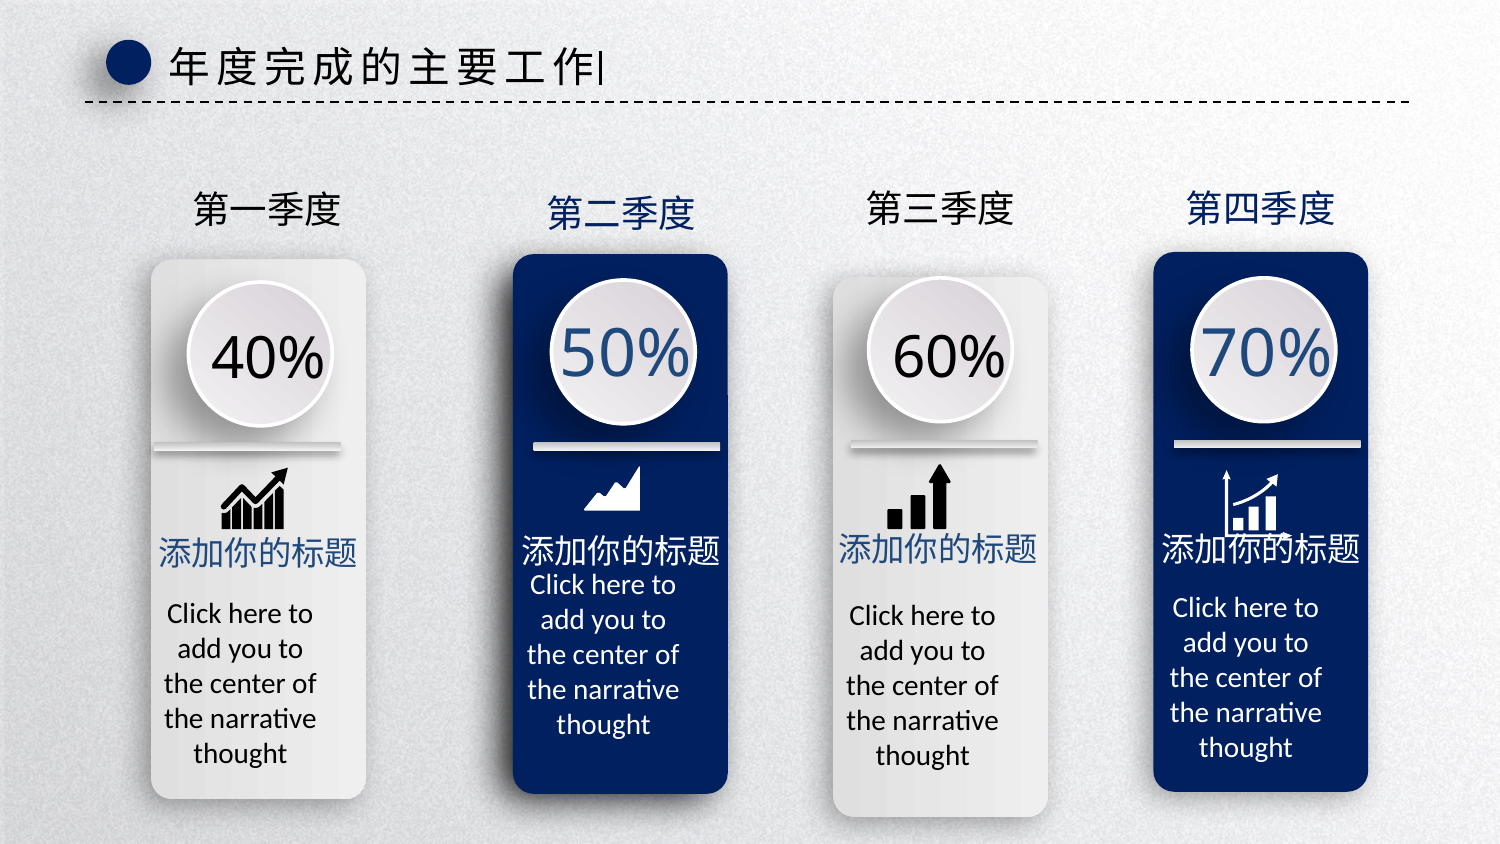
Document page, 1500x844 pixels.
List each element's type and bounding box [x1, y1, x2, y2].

picture [0, 0, 1500, 844]
text_box [822, 520, 1055, 782]
text_box [141, 524, 375, 780]
text_box [505, 522, 738, 750]
text_box [1145, 520, 1379, 773]
